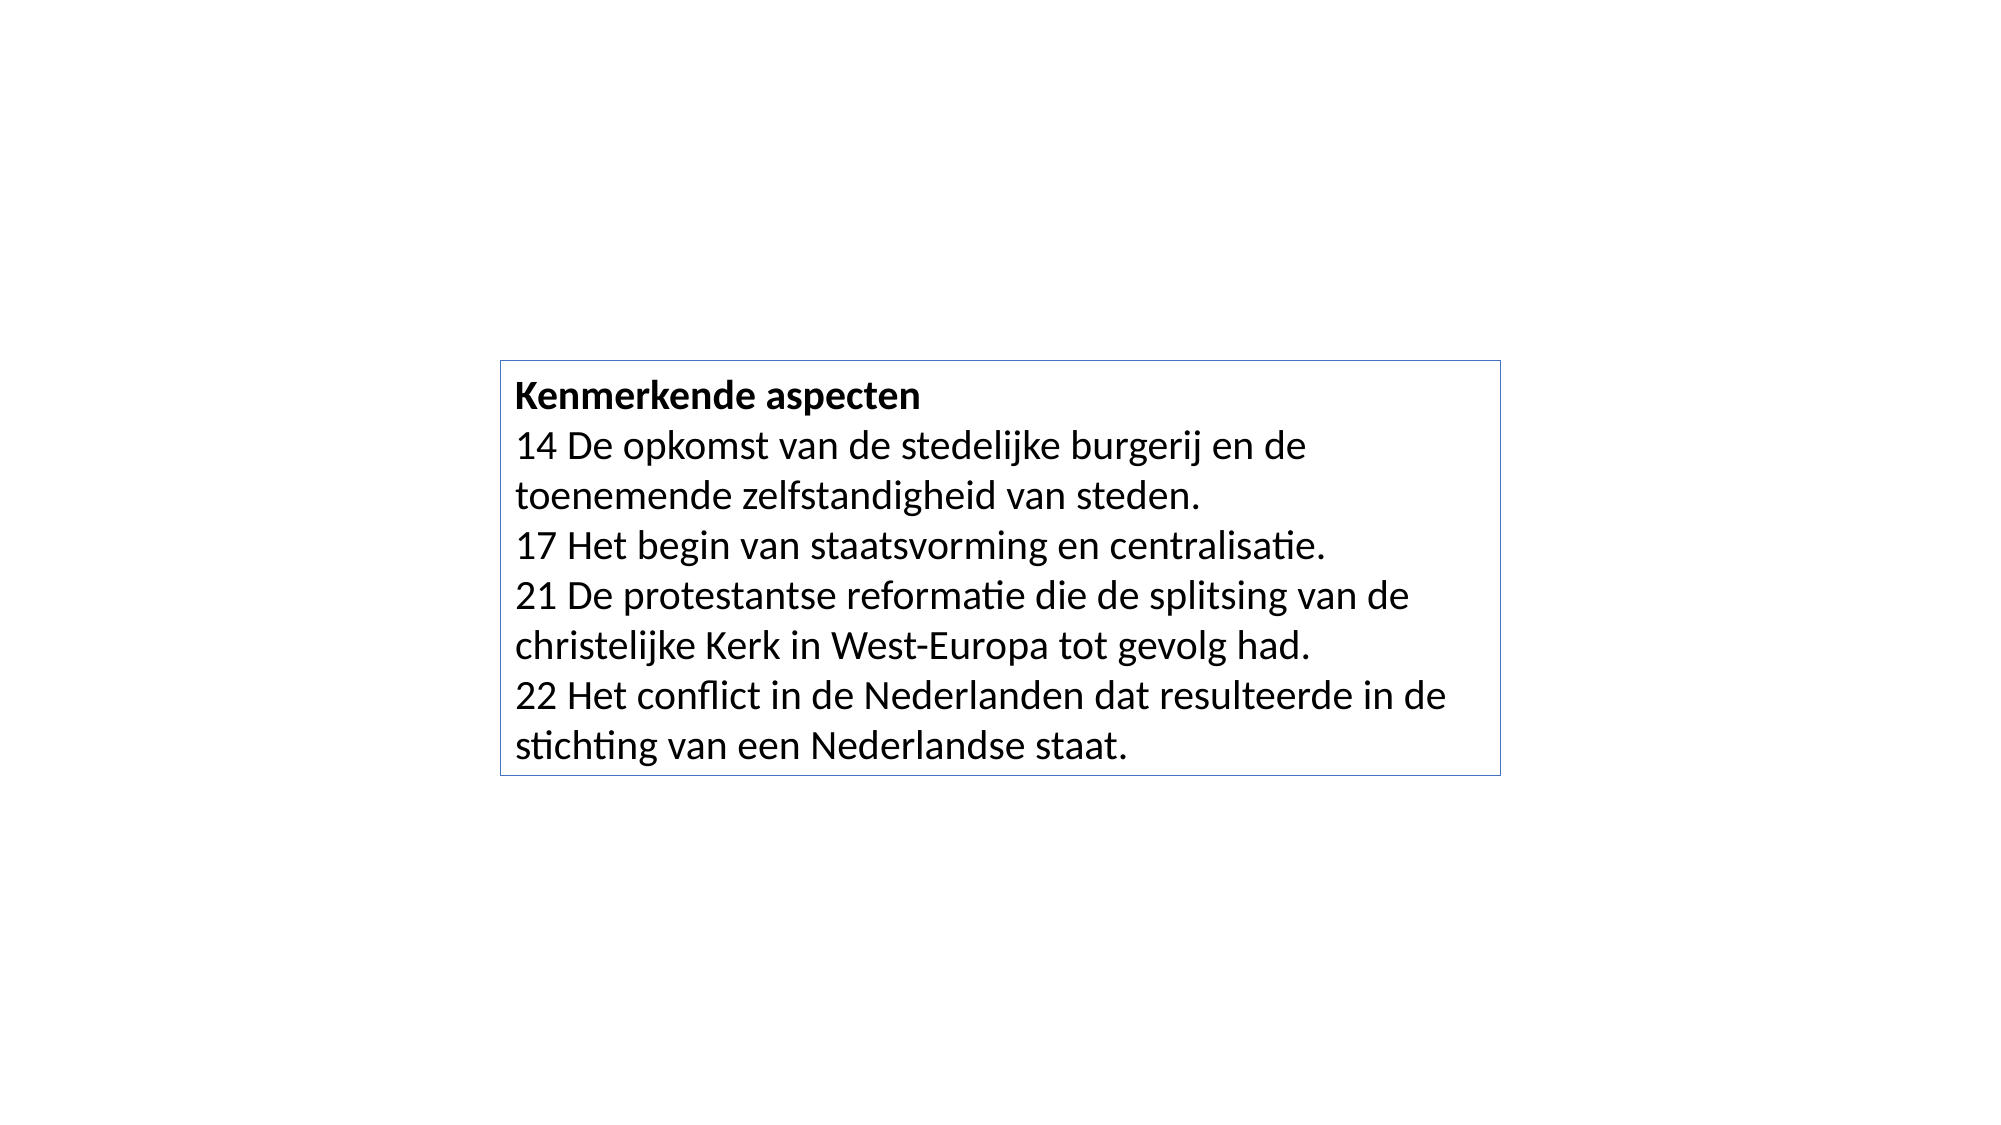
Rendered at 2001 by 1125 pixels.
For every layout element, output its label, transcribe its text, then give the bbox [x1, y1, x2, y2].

text_box Kenmerkende aspecten 14 De opkomst van de stedelijke burgerij en de toenemende zelfstandigheid van steden. 17 Het begin van staatsvorming en centralisatie. 21 De protestantse reformatie die de splitsing van de christelijke Kerk in West-Europa tot gevolg had. 22 Het conflict in de Nederlanden dat resulteerde in de stichting van een Nederlandse staat. [500, 360, 1501, 776]
